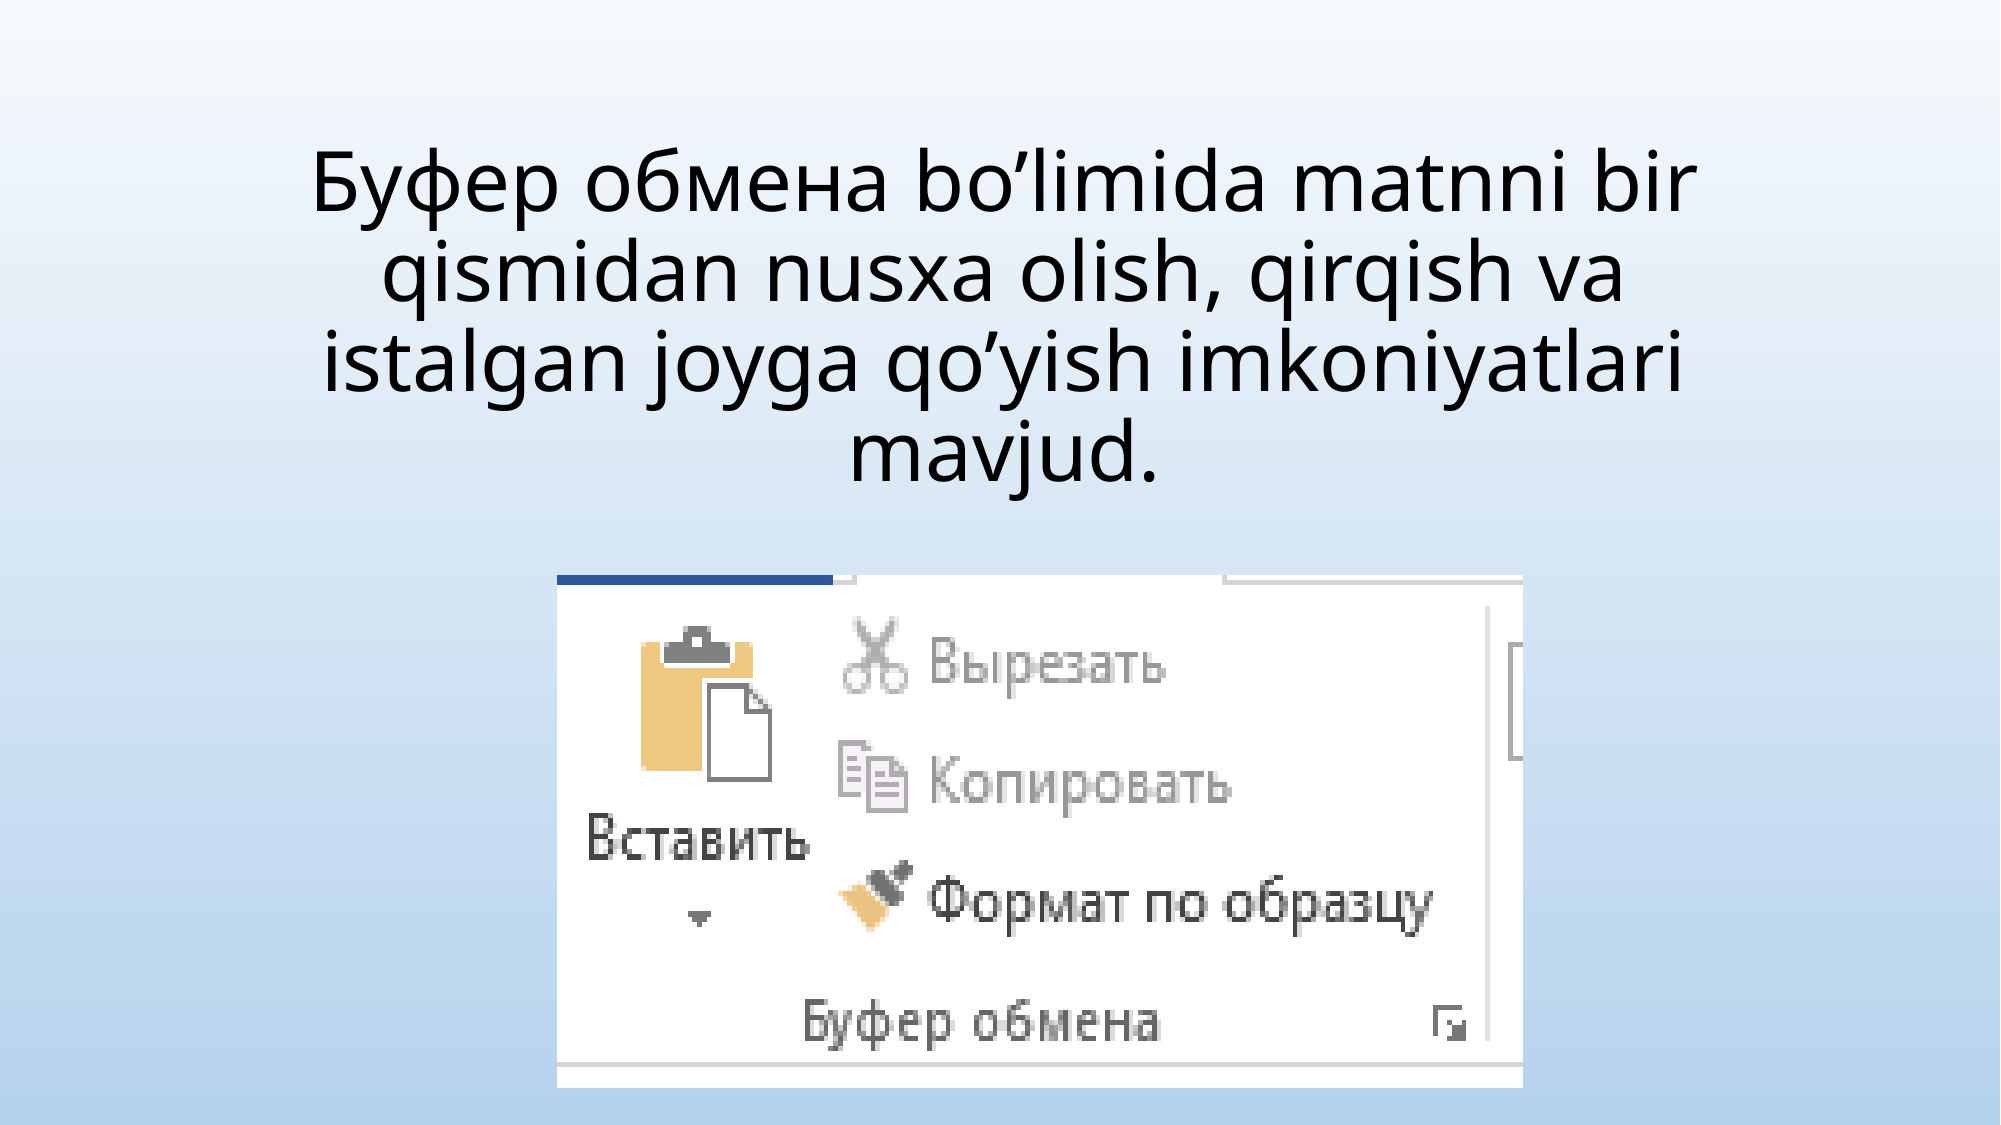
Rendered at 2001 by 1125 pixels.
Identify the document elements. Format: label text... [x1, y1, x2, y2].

picture [557, 575, 1523, 1089]
title Буфер обмена bo’limida matnni bir qismidan nusxa olish, qirqish va istalgan joyga qo’yish imkoniyatlari mavjud. [254, 305, 1755, 697]
